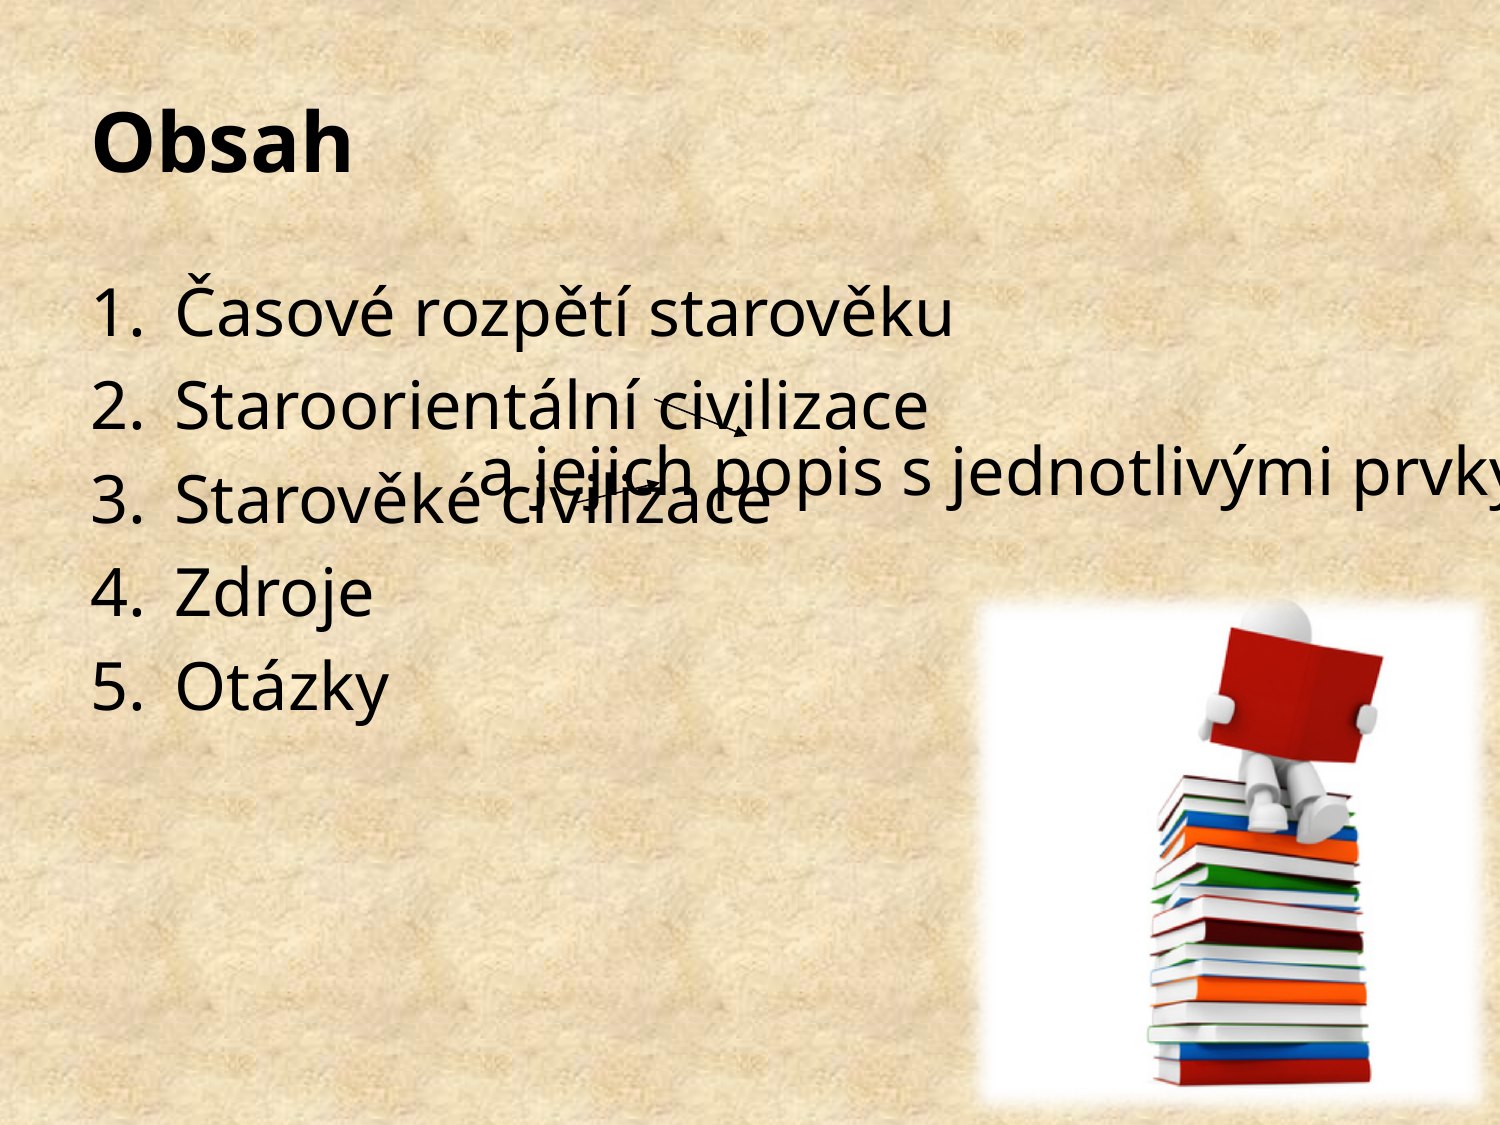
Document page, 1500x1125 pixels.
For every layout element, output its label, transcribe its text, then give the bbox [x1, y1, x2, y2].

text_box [654, 398, 748, 437]
text_box a jejich popis s jednotlivými prvky [463, 421, 1500, 517]
title Obsah [75, 45, 1425, 233]
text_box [572, 482, 661, 504]
list Časové rozpětí starověku Staroorientální civilizace Starověké civilizace Zdroje Otázky [75, 262, 1425, 1005]
picture [0, 0, 1500, 1125]
